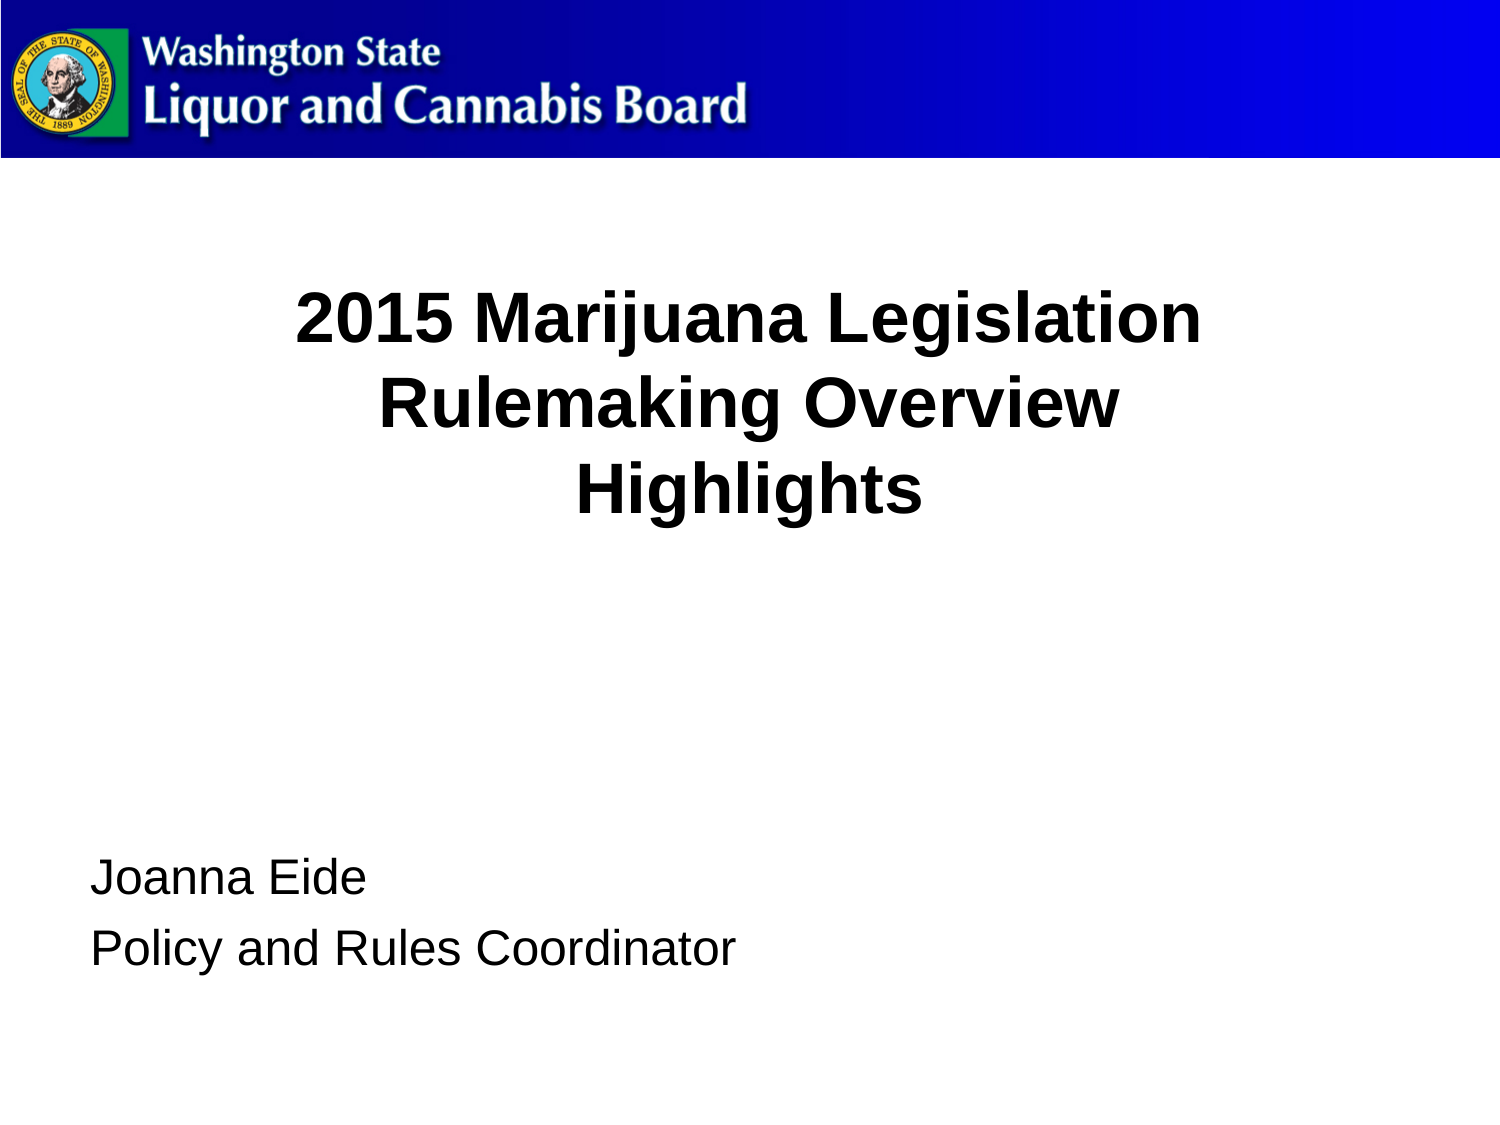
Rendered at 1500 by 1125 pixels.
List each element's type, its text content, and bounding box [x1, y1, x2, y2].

picture [0, 0, 1500, 158]
subtitle Joanna Eide Policy and Rules Coordinator [75, 837, 1125, 1000]
title 2015 Marijuana Legislation Rulemaking Overview Highlights [112, 262, 1388, 591]
